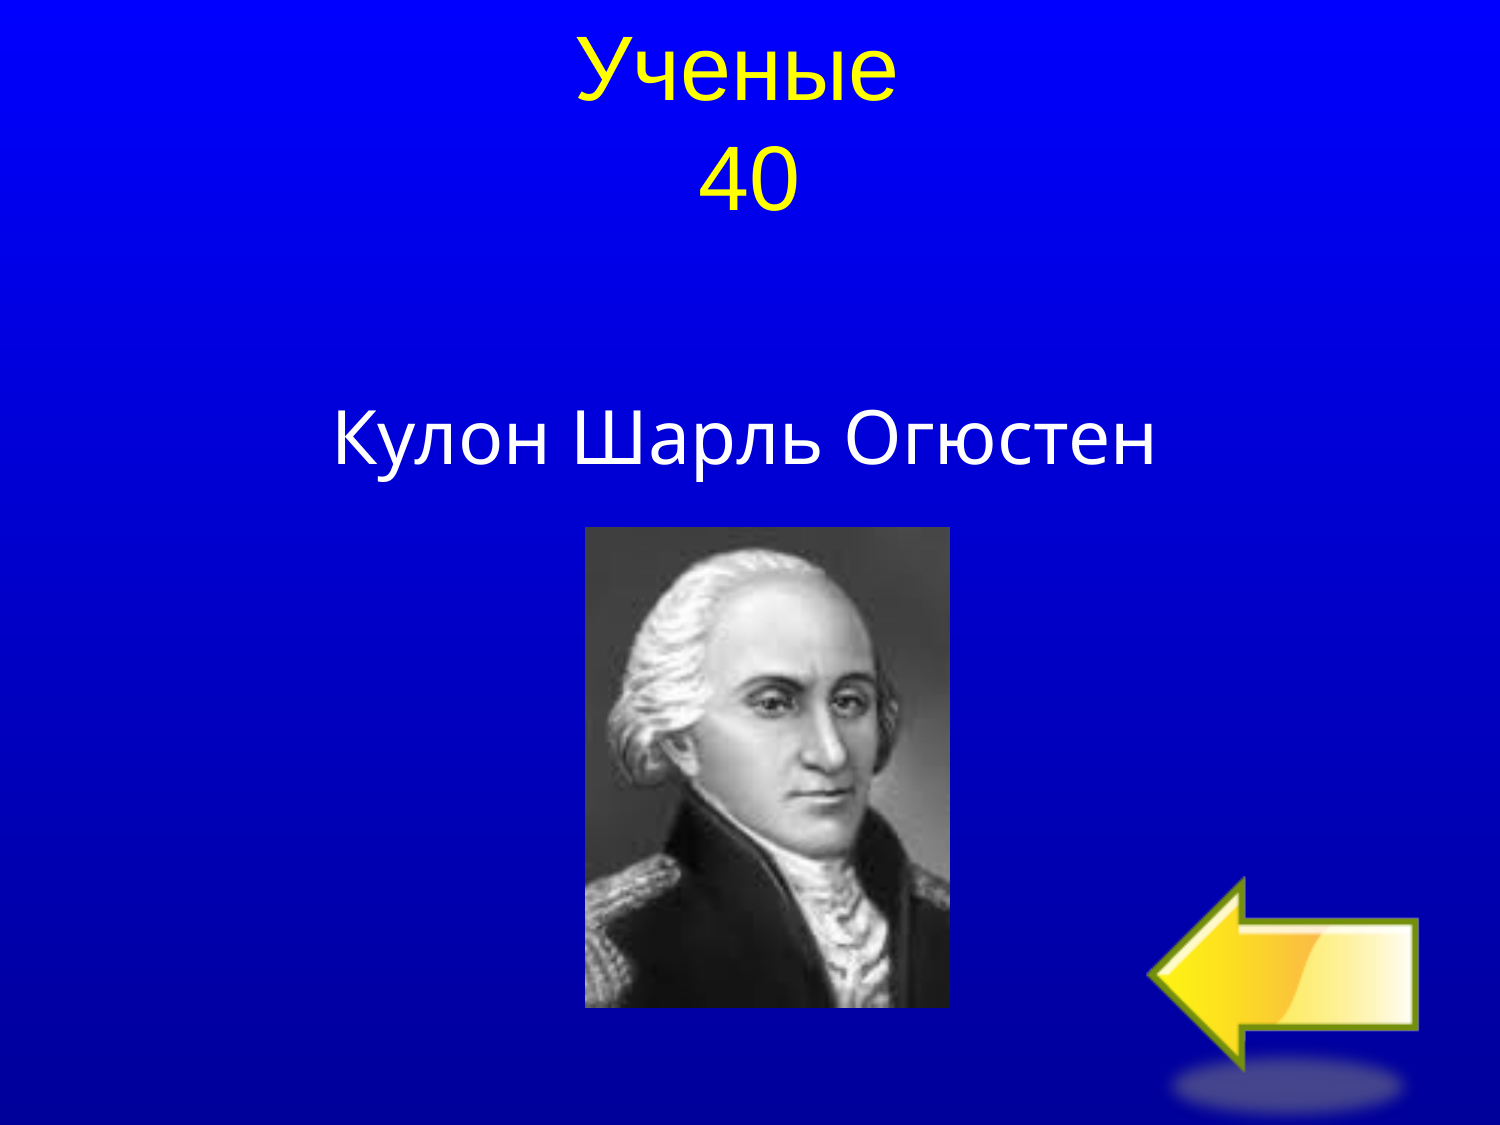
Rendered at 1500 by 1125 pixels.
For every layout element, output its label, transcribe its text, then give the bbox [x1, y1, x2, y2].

picture [1139, 824, 1440, 1125]
list Кулон Шарль Огюстен [70, 381, 1421, 1125]
title Ученые 40 [74, 24, 1426, 213]
picture [585, 527, 950, 1008]
